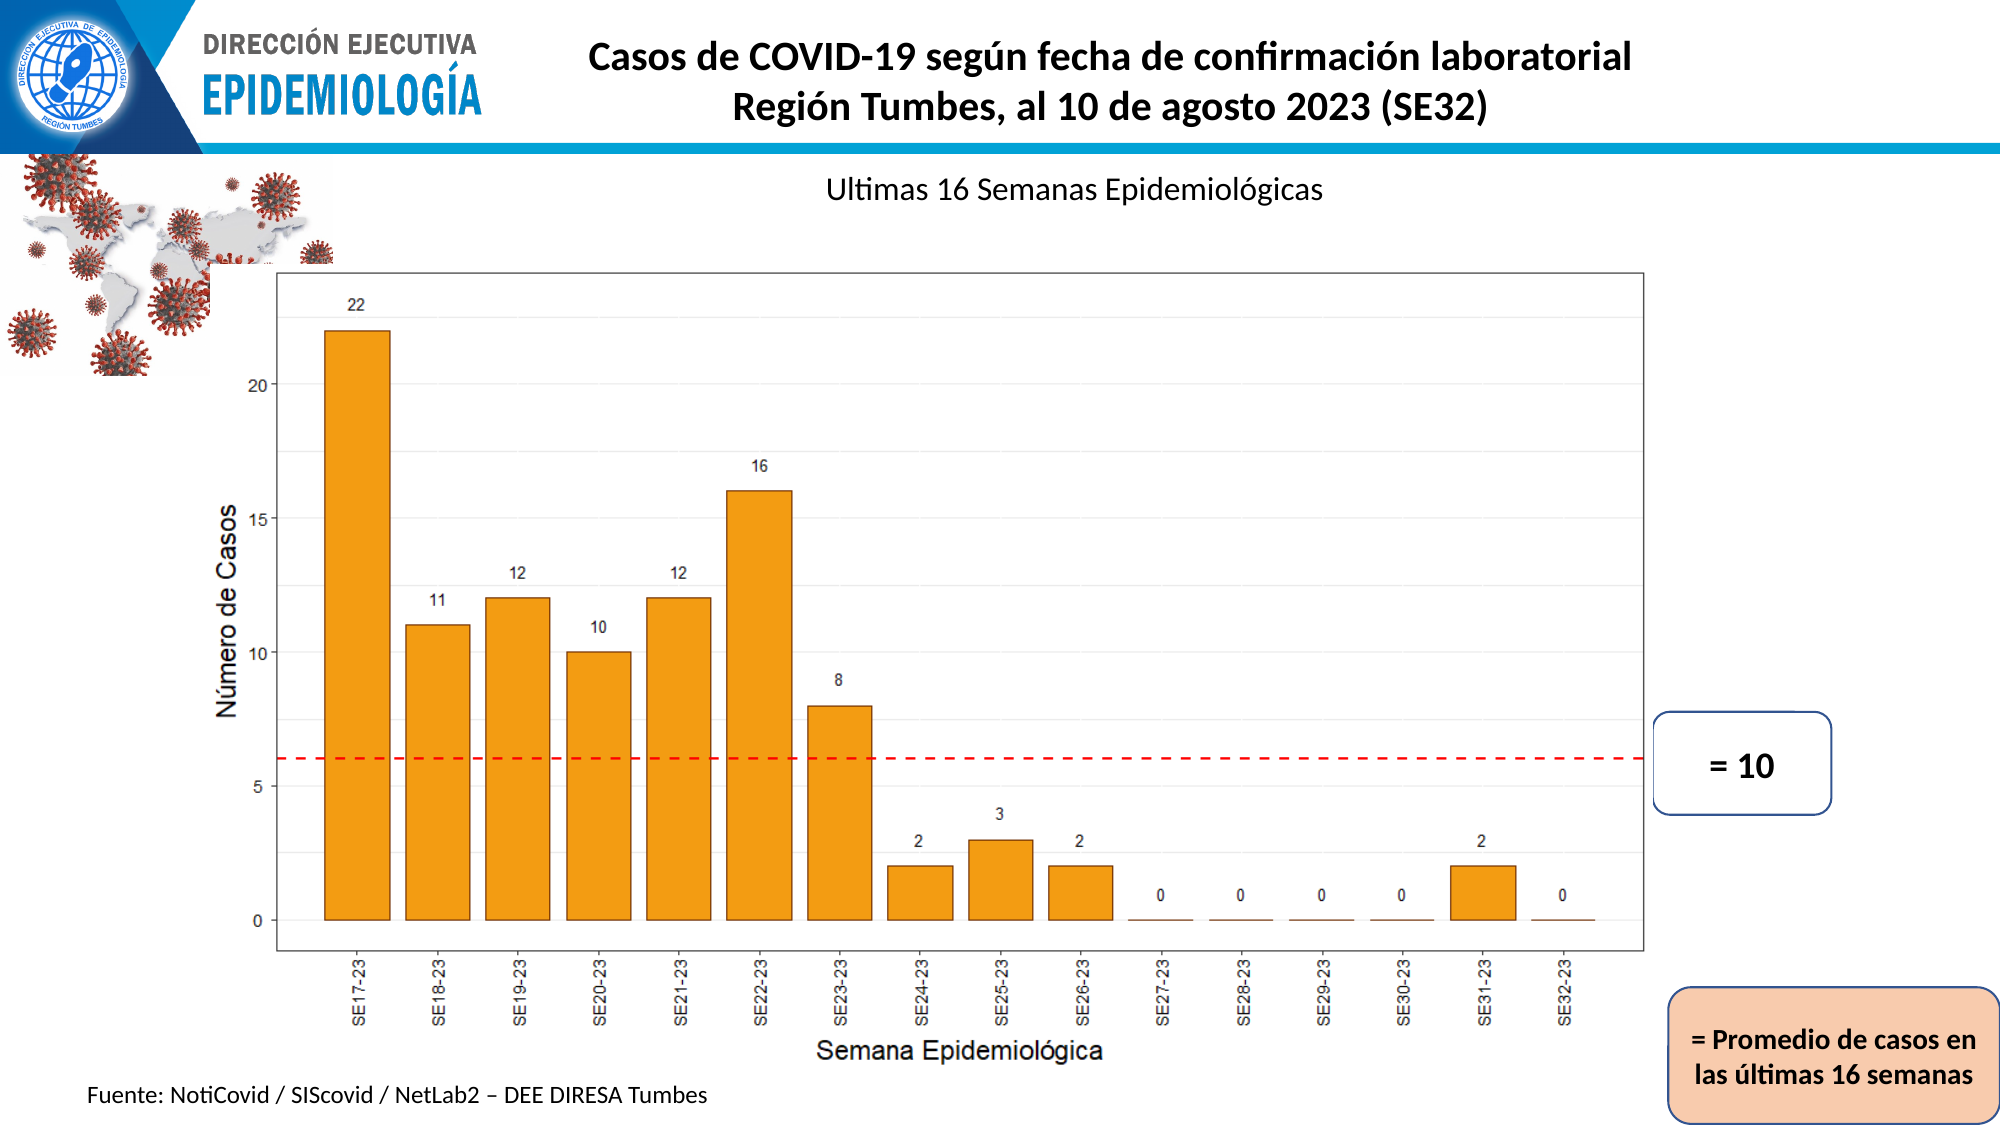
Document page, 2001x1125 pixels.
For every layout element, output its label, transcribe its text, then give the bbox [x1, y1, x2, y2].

text_box [333, 142, 2000, 155]
text_box Fuente: NotiCovid / SIScovid / NetLab2 – DEE DIRESA Tumbes [72, 1071, 1228, 1116]
text_box Ultimas 16 Semanas Epidemiológicas [790, 159, 1360, 215]
text_box Casos de COVID-19 según fecha de confirmación laboratorial Región Tumbes, al 10 de agosto 2023 (SE32) [512, 21, 1710, 137]
picture [0, 0, 1653, 1066]
